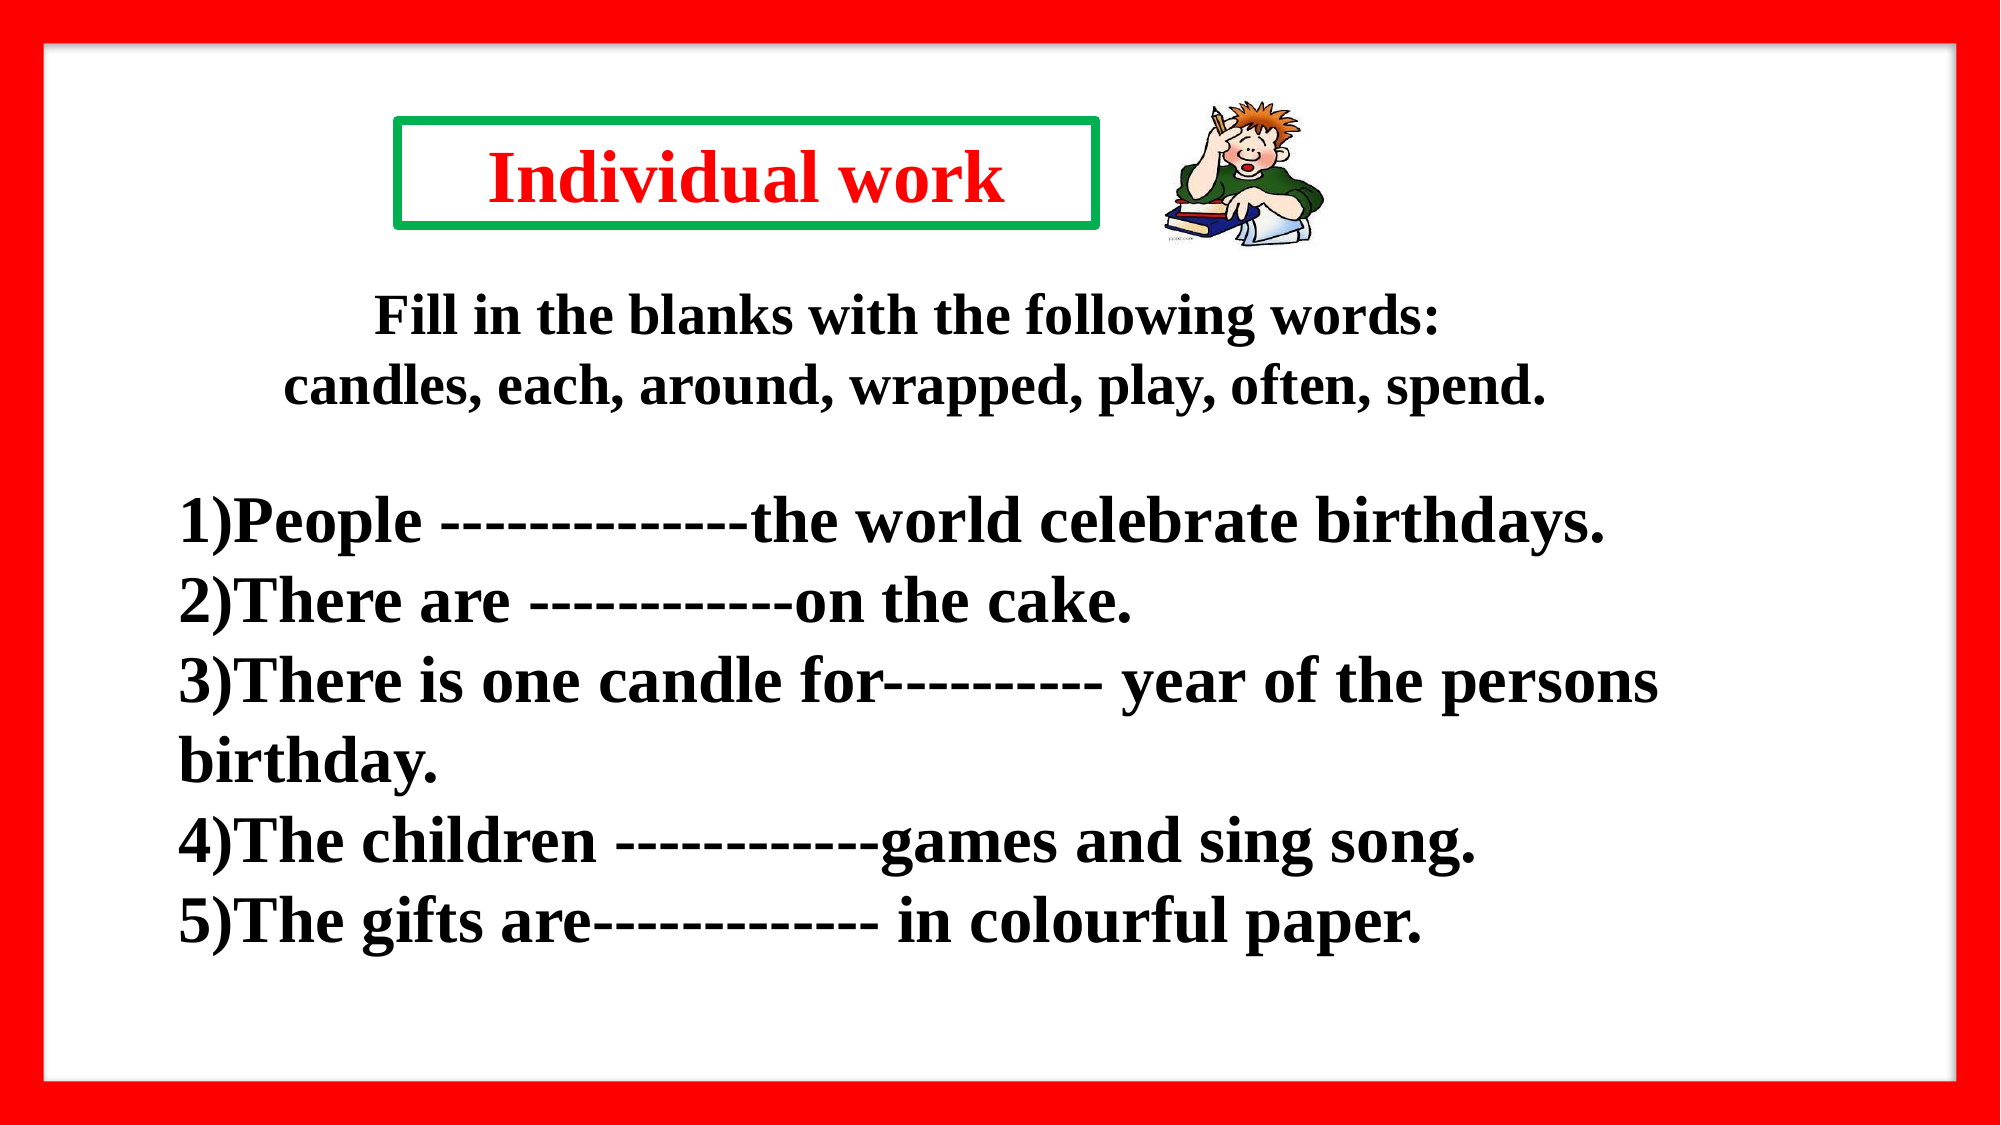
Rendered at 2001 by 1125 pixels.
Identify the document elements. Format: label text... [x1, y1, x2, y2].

picture [1161, 96, 1328, 251]
text_box Fill in the blanks with the following words: candles, each, around, wrapped, play, often, spend. [220, 269, 1612, 424]
text_box Individual work [397, 120, 1096, 226]
text_box [0, 0, 2000, 1125]
text_box 1)People --------------the world celebrate birthdays. 2)There are ------------on the cake. 3)There is one candle for---------- year of the persons birthday. 4)The children ------------games and sing song. 5)The gifts are------------- in colourful paper. [163, 468, 1769, 963]
